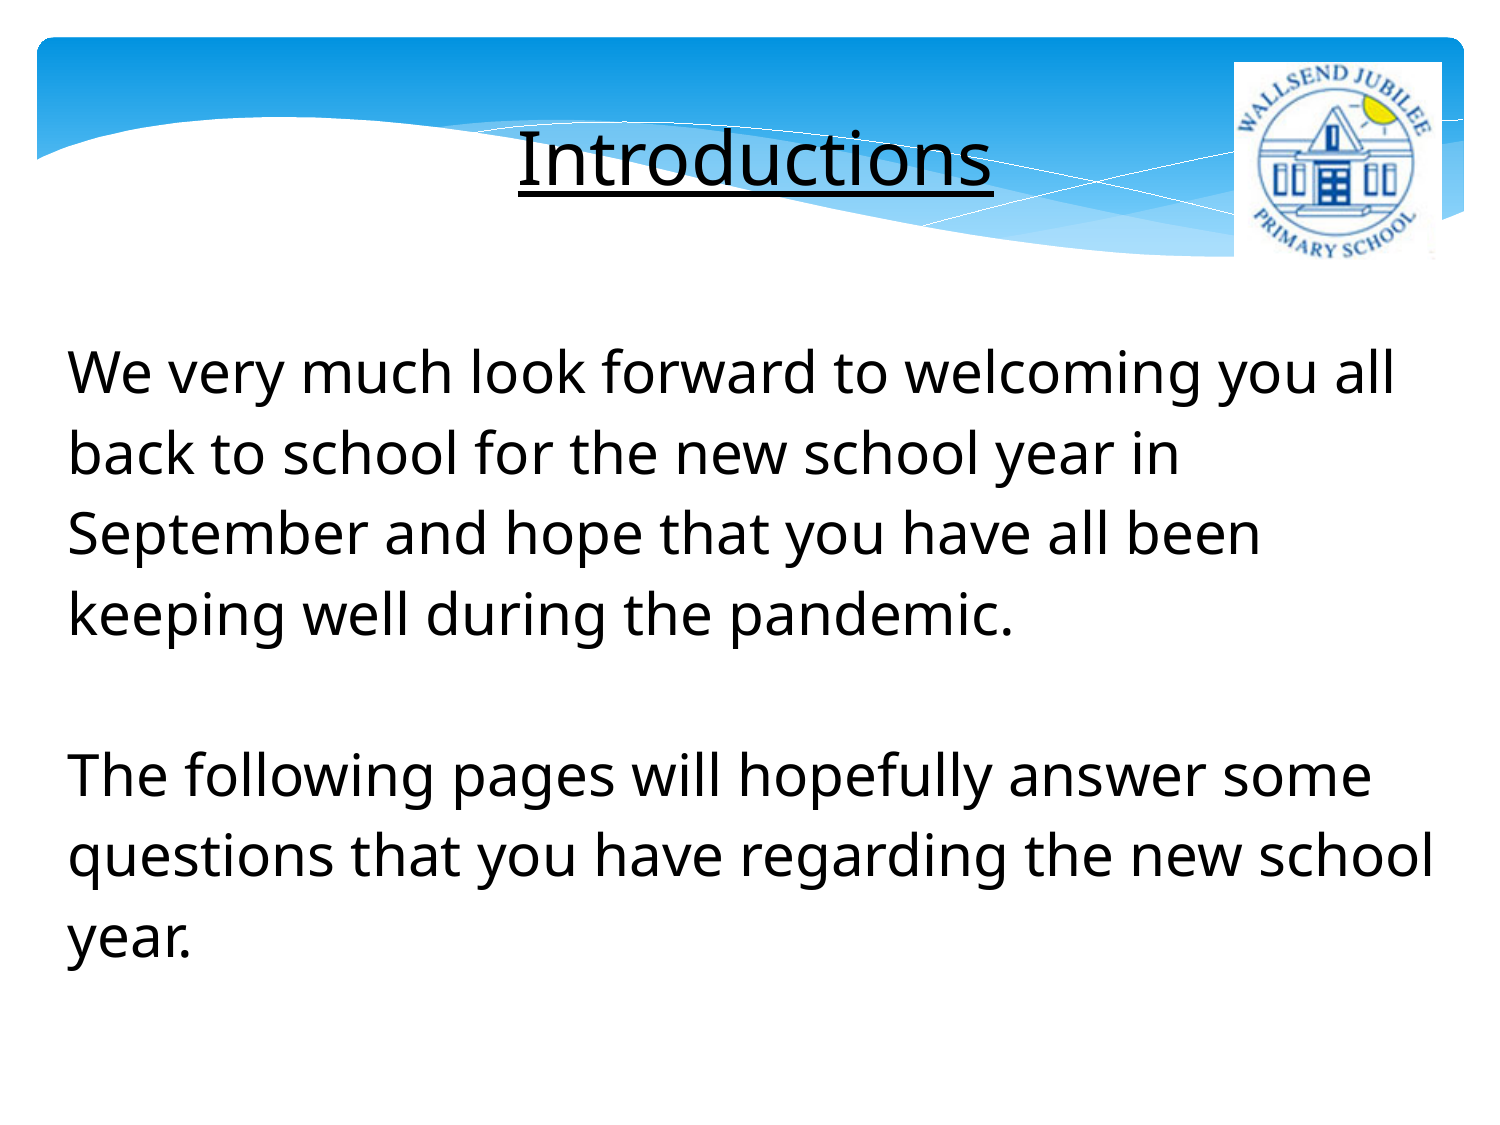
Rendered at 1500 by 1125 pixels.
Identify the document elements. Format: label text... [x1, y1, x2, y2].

text_box Introductions We very much look forward to welcoming you all back to school for the new school year in September and hope that you have all been keeping well during the pandemic. The following pages will hopefully answer some questions that you have regarding the new school year. [53, 90, 1459, 976]
picture [1233, 63, 1442, 264]
